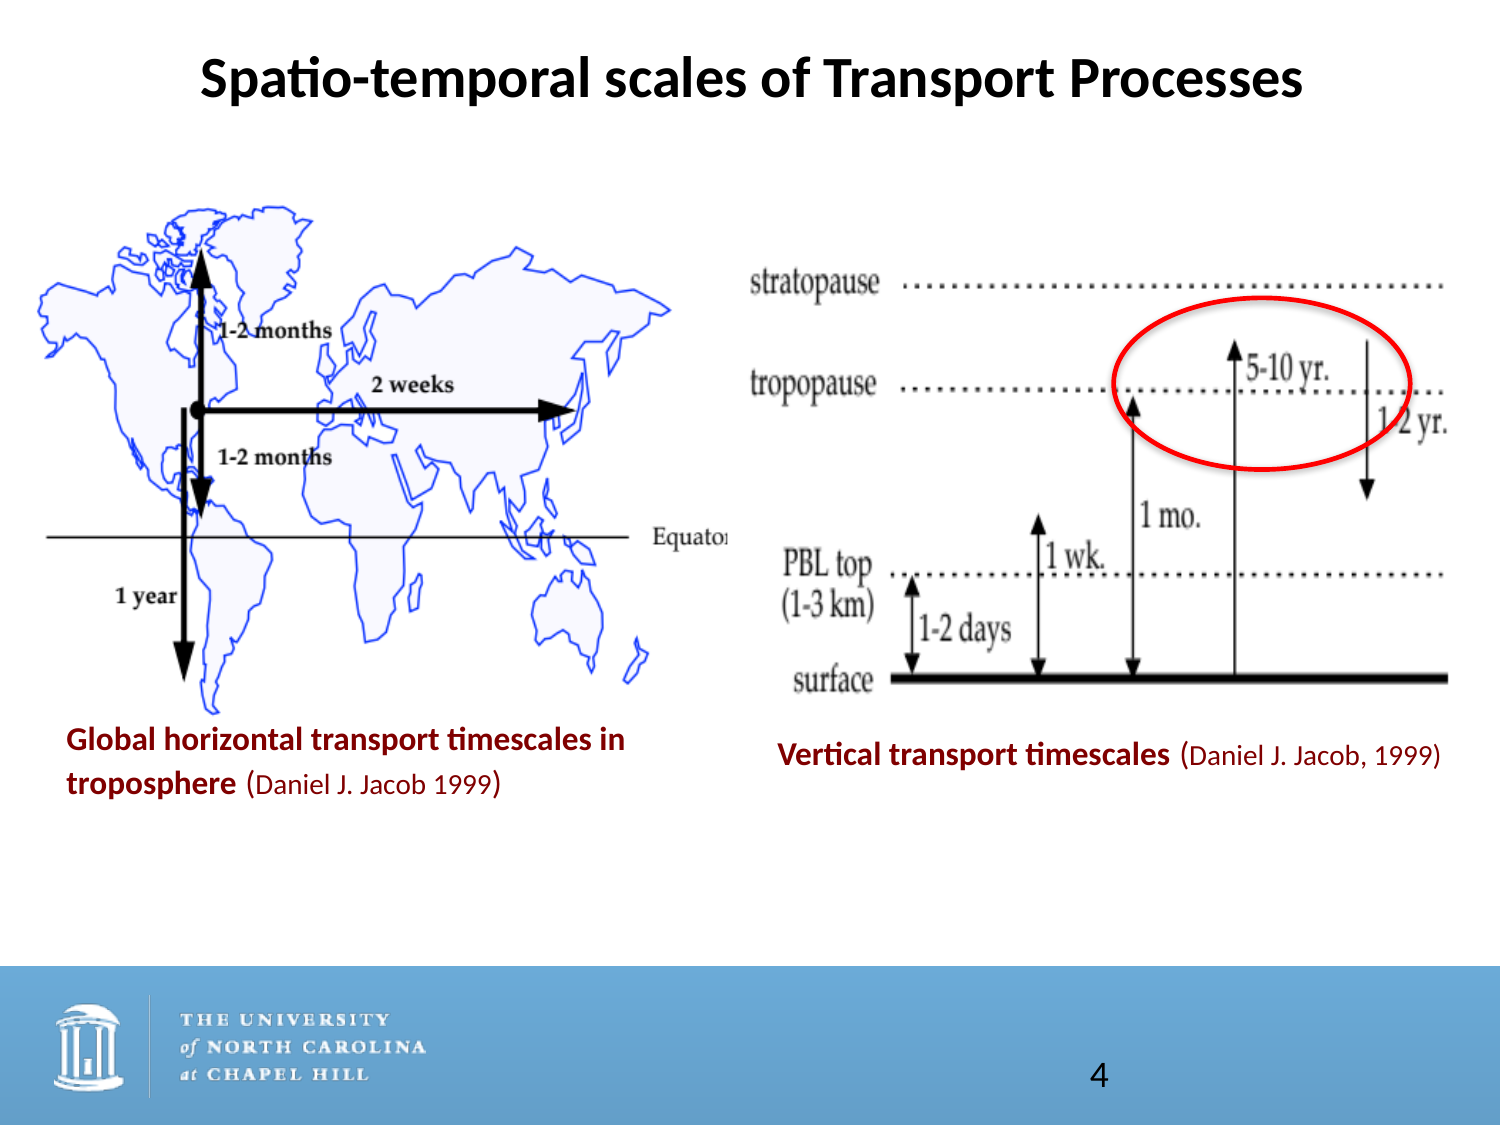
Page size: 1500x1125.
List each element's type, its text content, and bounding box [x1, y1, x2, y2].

picture [15, 183, 1471, 721]
picture [54, 995, 426, 1098]
text_box Vertical transport timescales (Daniel J. Jacob, 1999) [762, 720, 1487, 780]
text_box Global horizontal transport timescales in troposphere (Daniel J. Jacob 1999) [51, 728, 762, 809]
slide_number 4 [1074, 1042, 1425, 1103]
text_box Spatio-temporal scales of Transport Processes [121, 31, 1411, 117]
